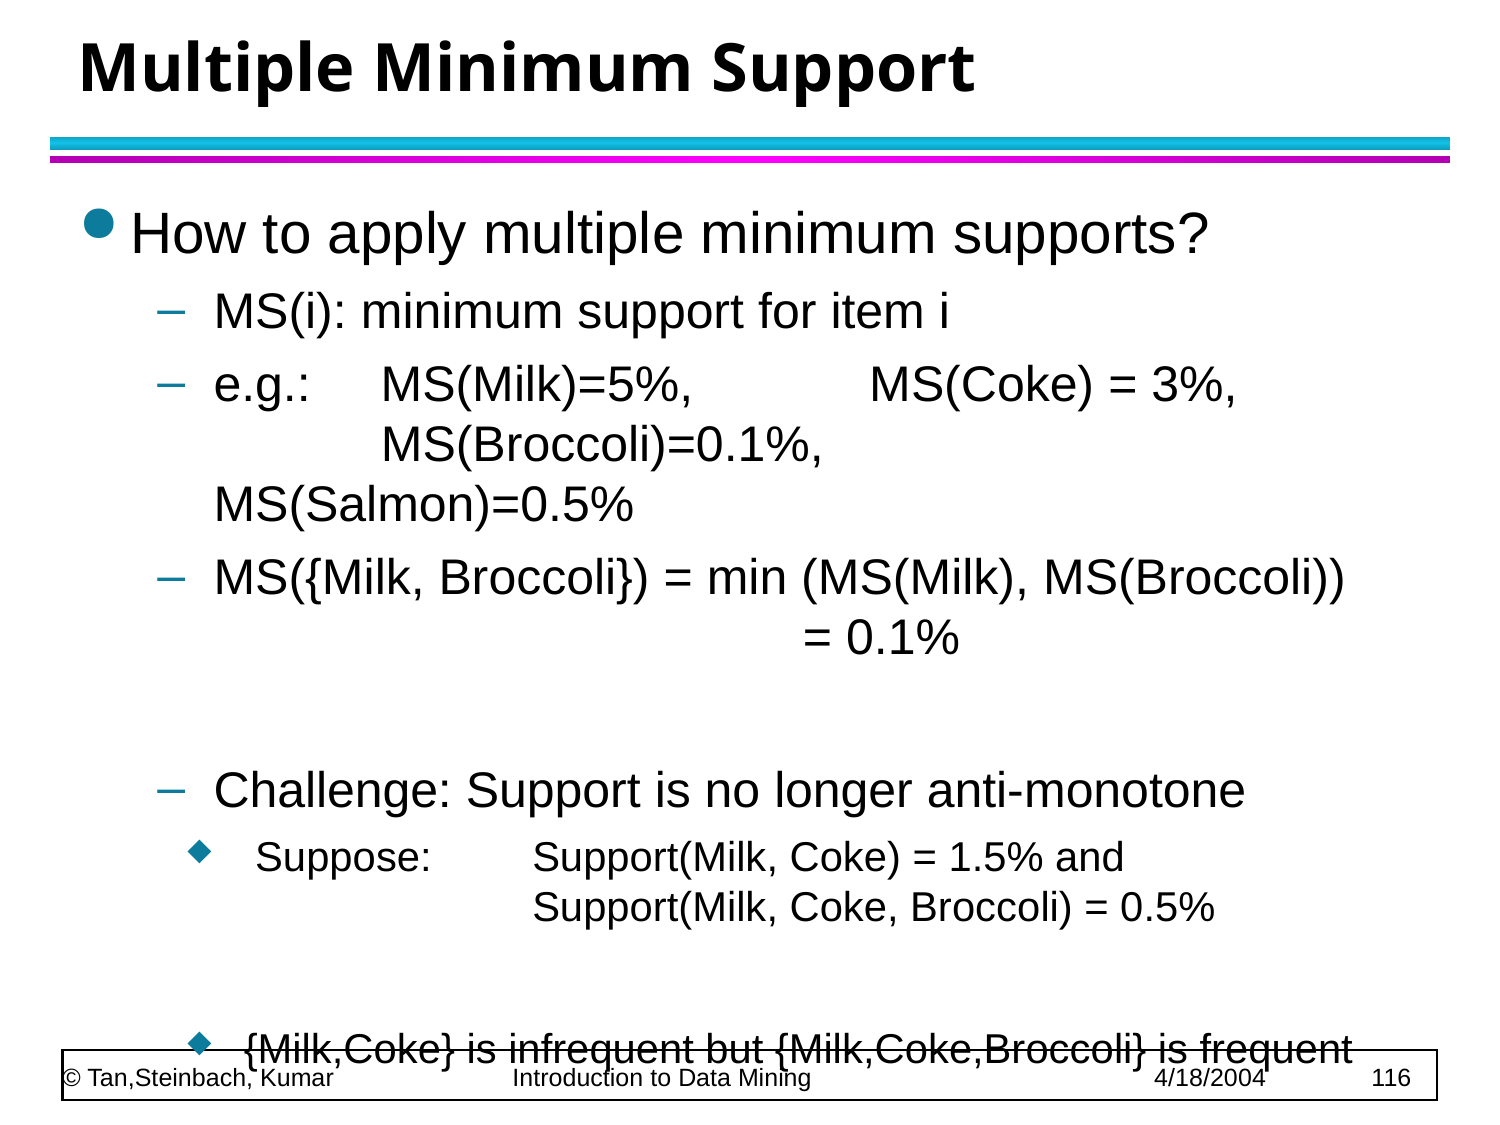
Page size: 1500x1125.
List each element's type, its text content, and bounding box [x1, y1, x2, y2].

title Multiple Minimum Support [62, 24, 1421, 113]
list How to apply multiple minimum supports? MS(i): minimum support for item i e.g.: MS(Milk)=5%, MS(Coke) = 3%, MS(Broccoli)=0.1%, MS(Salmon)=0.5% MS({Milk, Broccoli}) = min (MS(Milk), MS(Broccoli)) = 0.1% Challenge: Support is no longer anti-monotone Suppose: Support(Milk, Coke) = 1.5% and Support(Milk, Coke, Broccoli) = 0.5% {Milk,Coke} is infrequent but {Milk,Coke,Broccoli} is frequent [67, 187, 1432, 1038]
